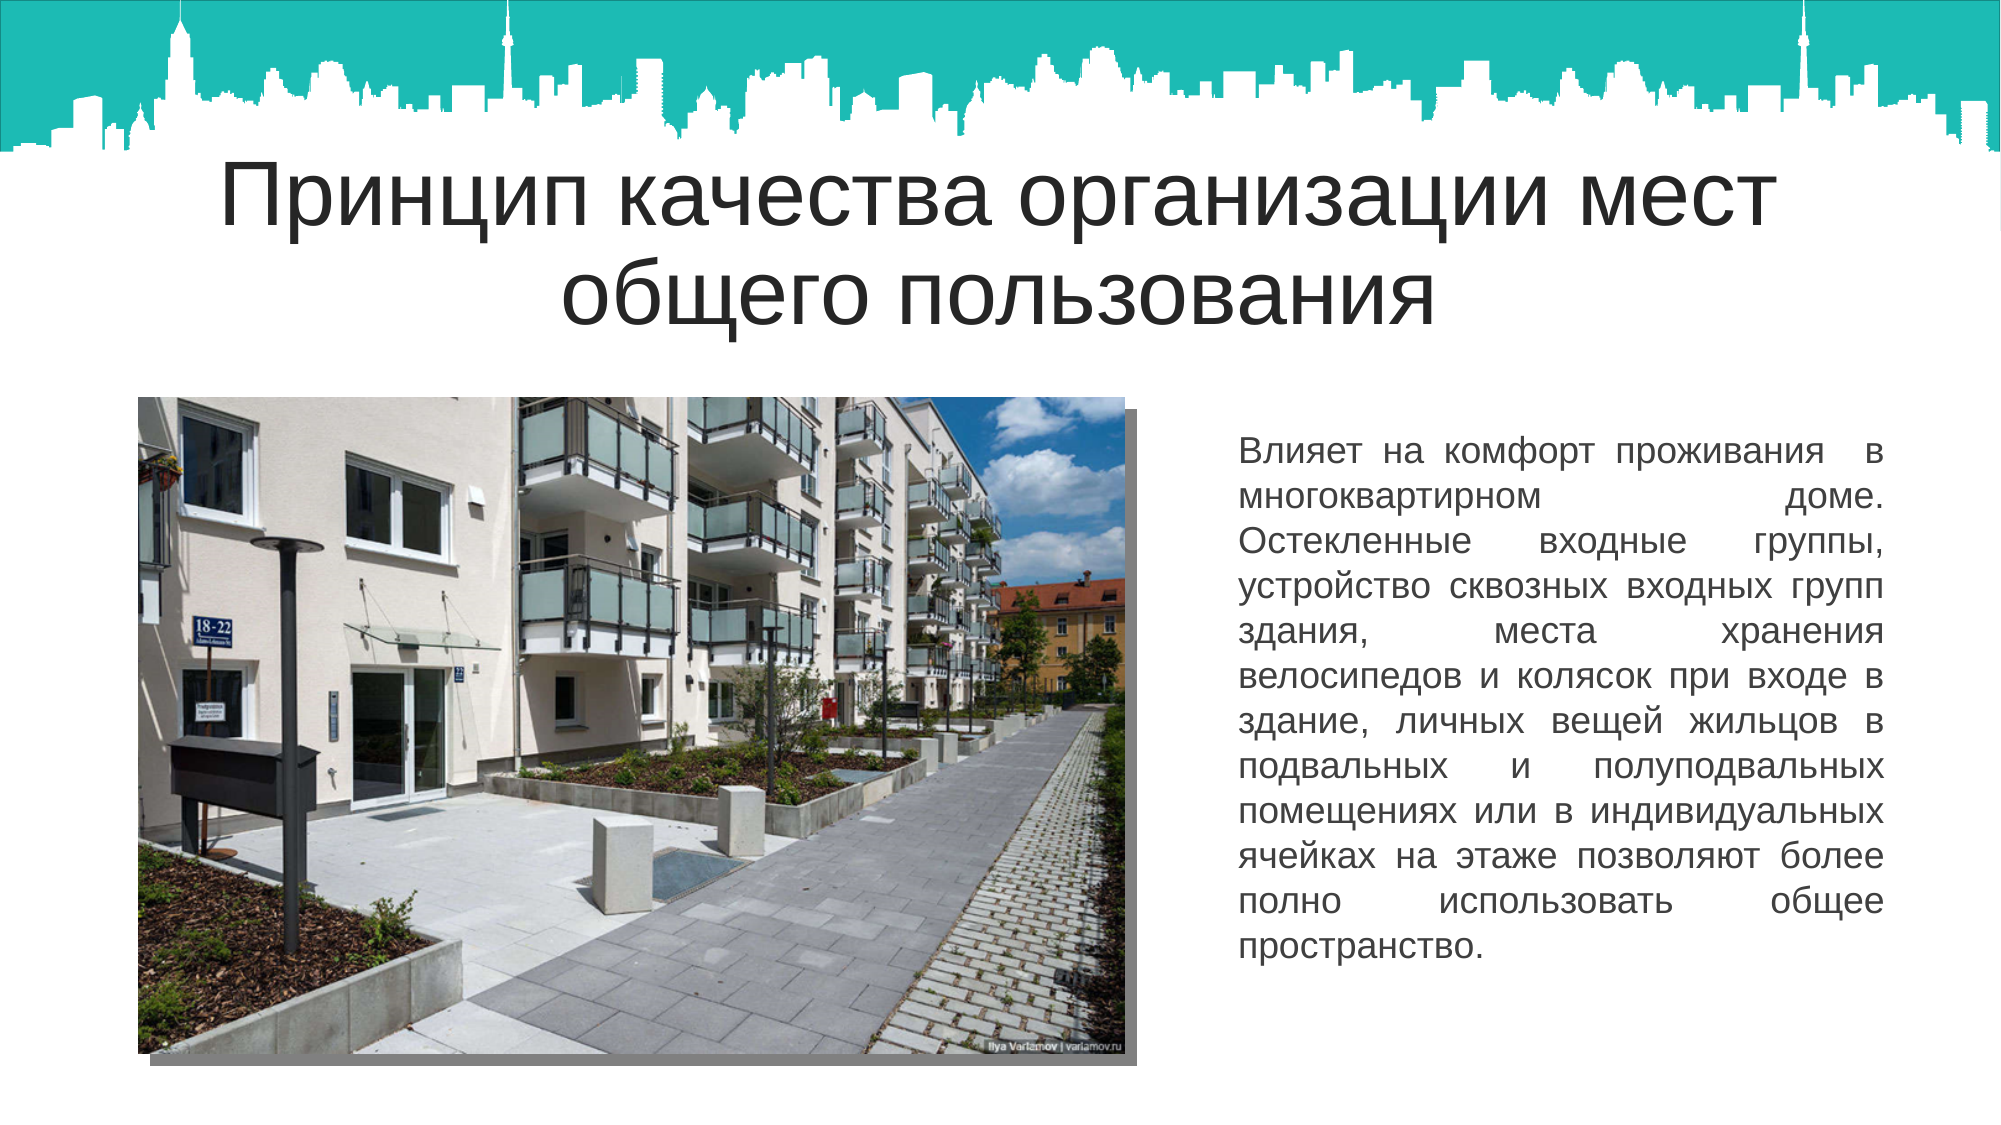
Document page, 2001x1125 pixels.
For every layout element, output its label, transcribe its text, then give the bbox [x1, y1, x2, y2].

list Принцип качества организации мест общего пользования [50, 185, 1950, 305]
picture [138, 397, 1125, 1054]
text_box Влияет на комфорт проживания в многоквартирном доме. Остекленные входные группы, устройство сквозных входных групп здания, места хранения велосипедов и колясок при входе в здание, личных вещей жильцов в подвальных и полуподваль­ных помещениях или в индивидуальных ячейках на этаже позволяют более полно использовать общее пространство. [1223, 418, 1900, 974]
